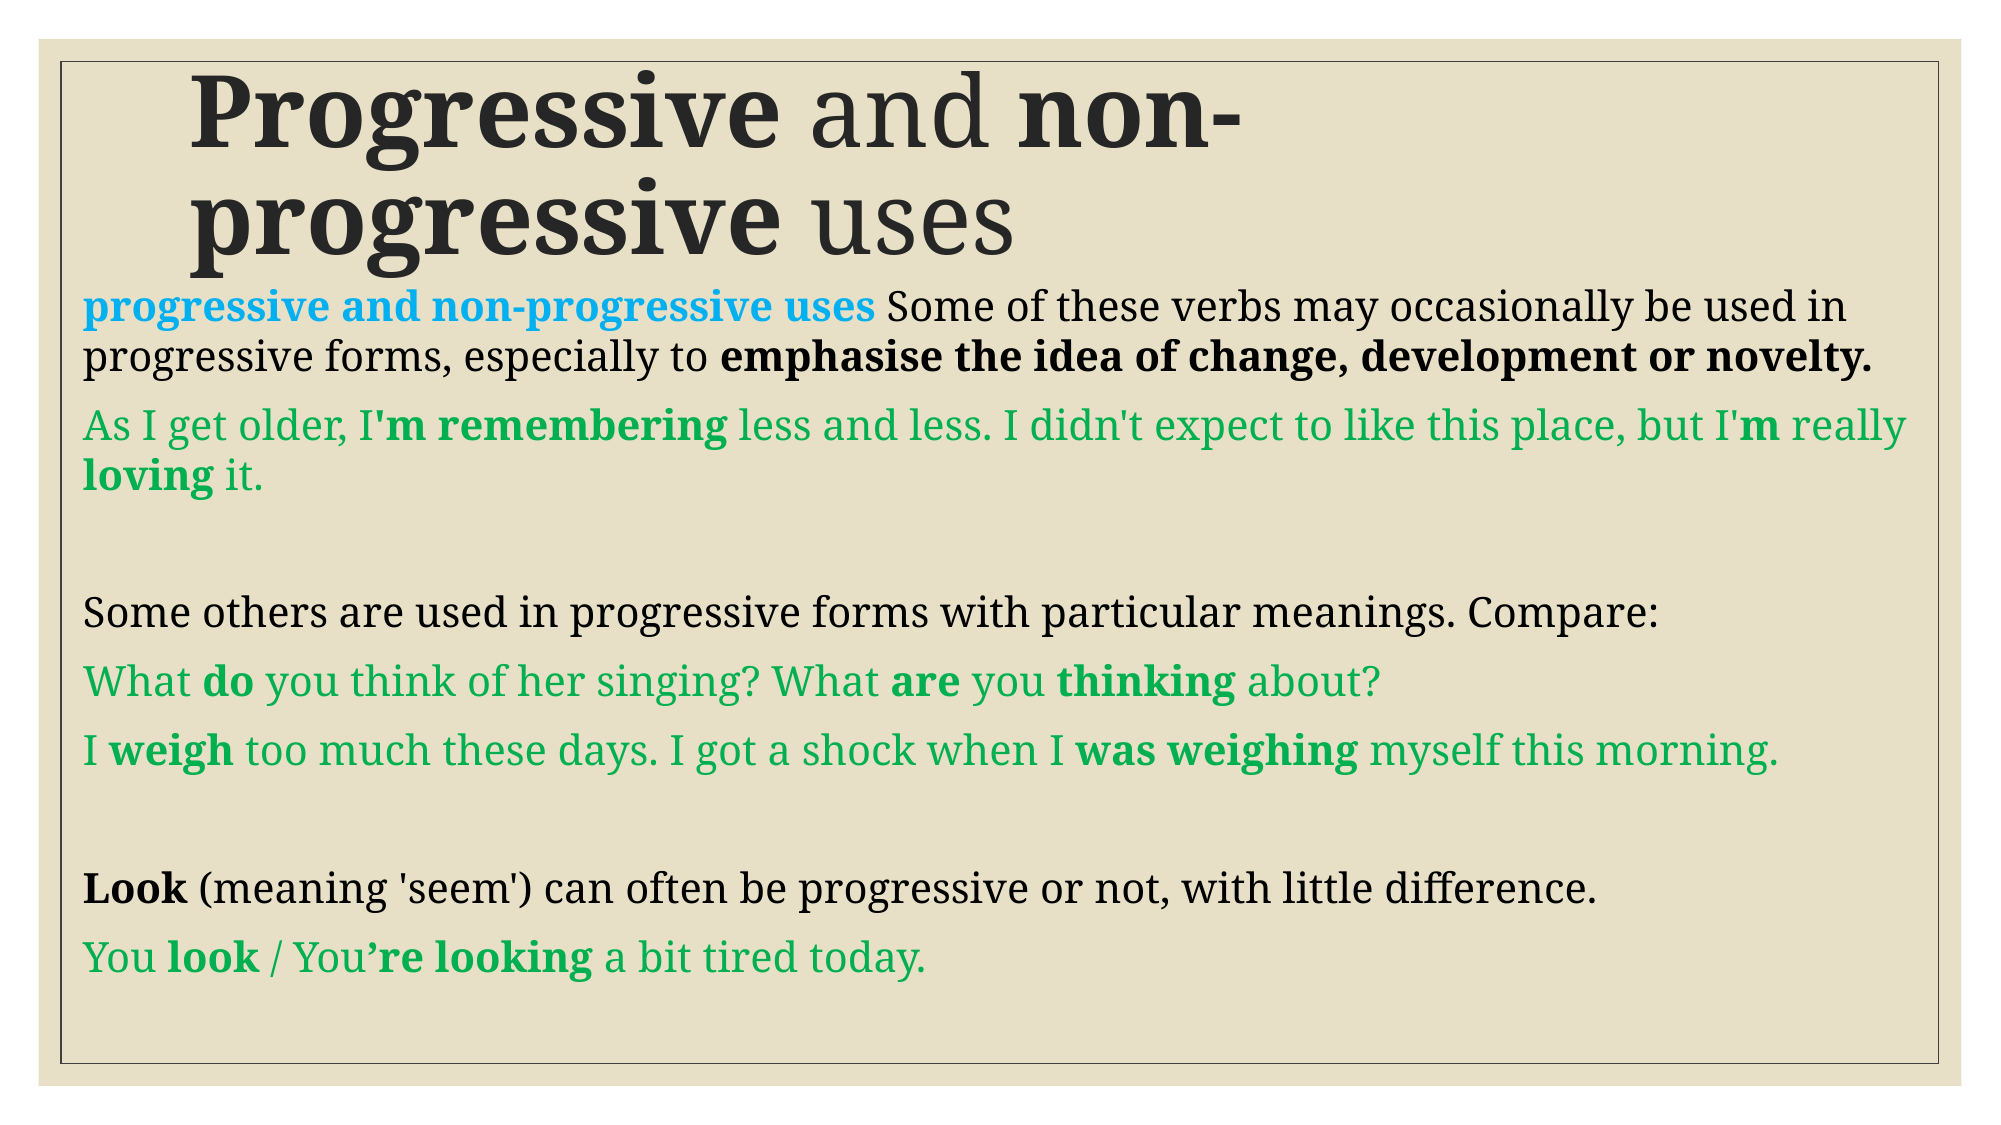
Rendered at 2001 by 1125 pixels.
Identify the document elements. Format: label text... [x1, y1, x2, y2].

list progressive and non-progressive uses Some of these verbs may occasionally be used in progressive forms, especially to emphasise the idea of change, development or novelty. As I get older, I'm remembering less and less. I didn't expect to like this place, but I'm really loving it. Some others are used in progressive forms with particular meanings. Compare: What do you think of her singing? What are you thinking about? I weigh too much these days. I got a shock when I was weighing myself this morning. Look (meaning 'seem') can often be progressive or not, with little difference. You look / You’re looking a bit tired today. [67, 272, 1936, 1066]
title Progressive and non-progressive uses [174, 105, 1825, 232]
